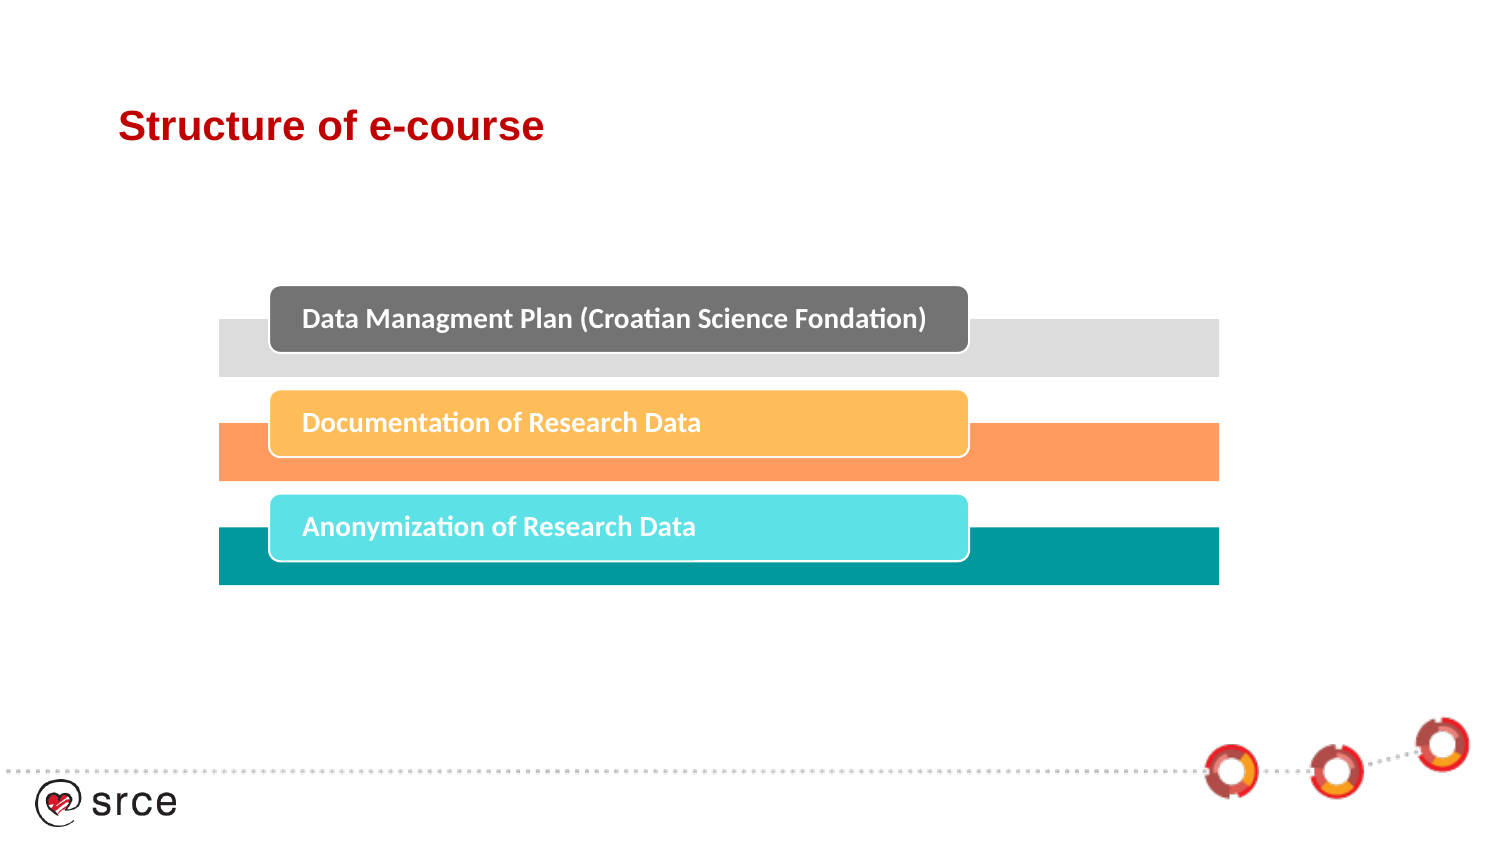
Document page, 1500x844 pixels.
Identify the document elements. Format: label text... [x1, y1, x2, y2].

title Structure of e-course [103, 44, 1397, 208]
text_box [219, 101, 1220, 769]
picture [0, 705, 1487, 827]
